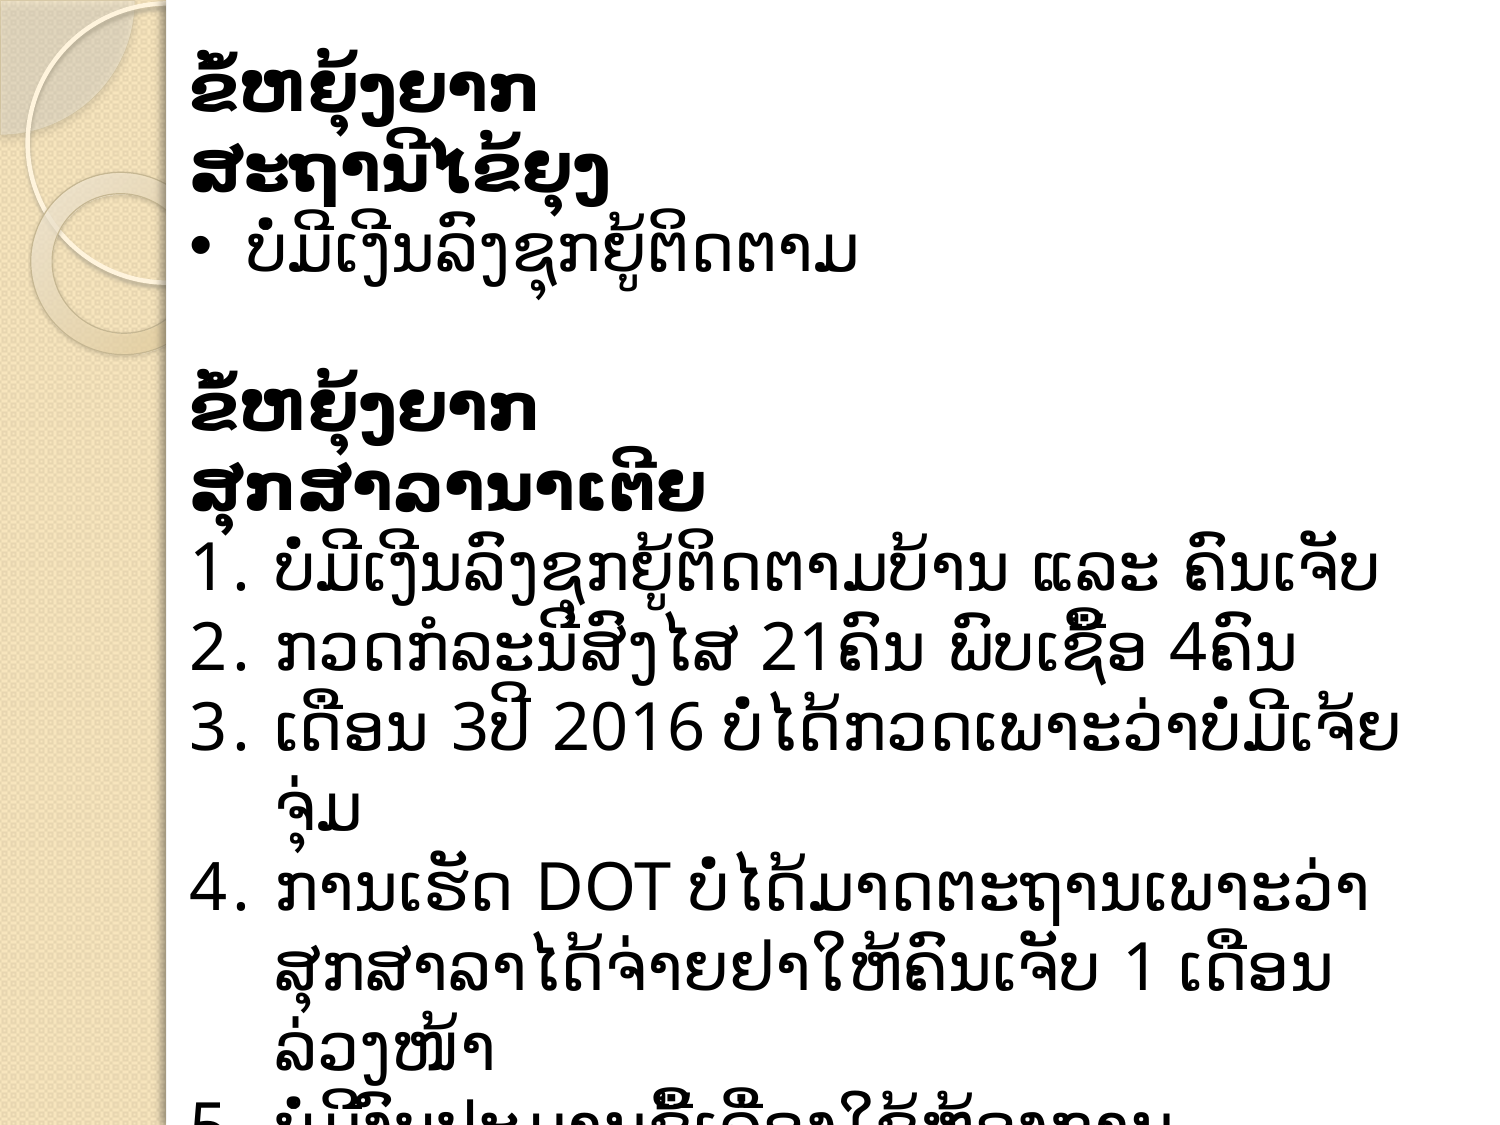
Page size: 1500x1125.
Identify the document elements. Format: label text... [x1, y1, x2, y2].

text_box ຂໍ້ຫຍຸ້ງຍາກ ສະຖານີໄຂ້ຍຸງ ບໍ່ມີເງີນລົງຊຸກຍູ້ຕິດຕາມ ຂໍ້ຫຍຸ້ງຍາກ ສຸກສາລານາເຕີຍ ບໍ່ມີເງີນລົງຊຸກຍູ້ຕິດຕາມບ້ານ ແລະ ຄົນເຈັບ ກວດກໍລະນີສົງໄສ 21ຄົນ ພົບເຊື້ອ 4ຄົນ ເດືອນ 3ປີ 2016 ບໍ່ໄດ້ກວດເພາະວ່າບໍ່ມີເຈ້ຍຈຸ່ມ ການເຮັດ DOT ບໍ່ໄດ້ມາດຕະຖານເພາະວ່າ ສຸກສາລາໄດ້ຈ່າຍຢາໃຫ້ຄົນເຈັບ 1 ເດືອນລ່ວງໜ້າ ບໍ່ມີງົບປະມານຊື້ເຄື່ອງໃຊ້ຫ້ອງການ [174, 37, 1475, 1125]
